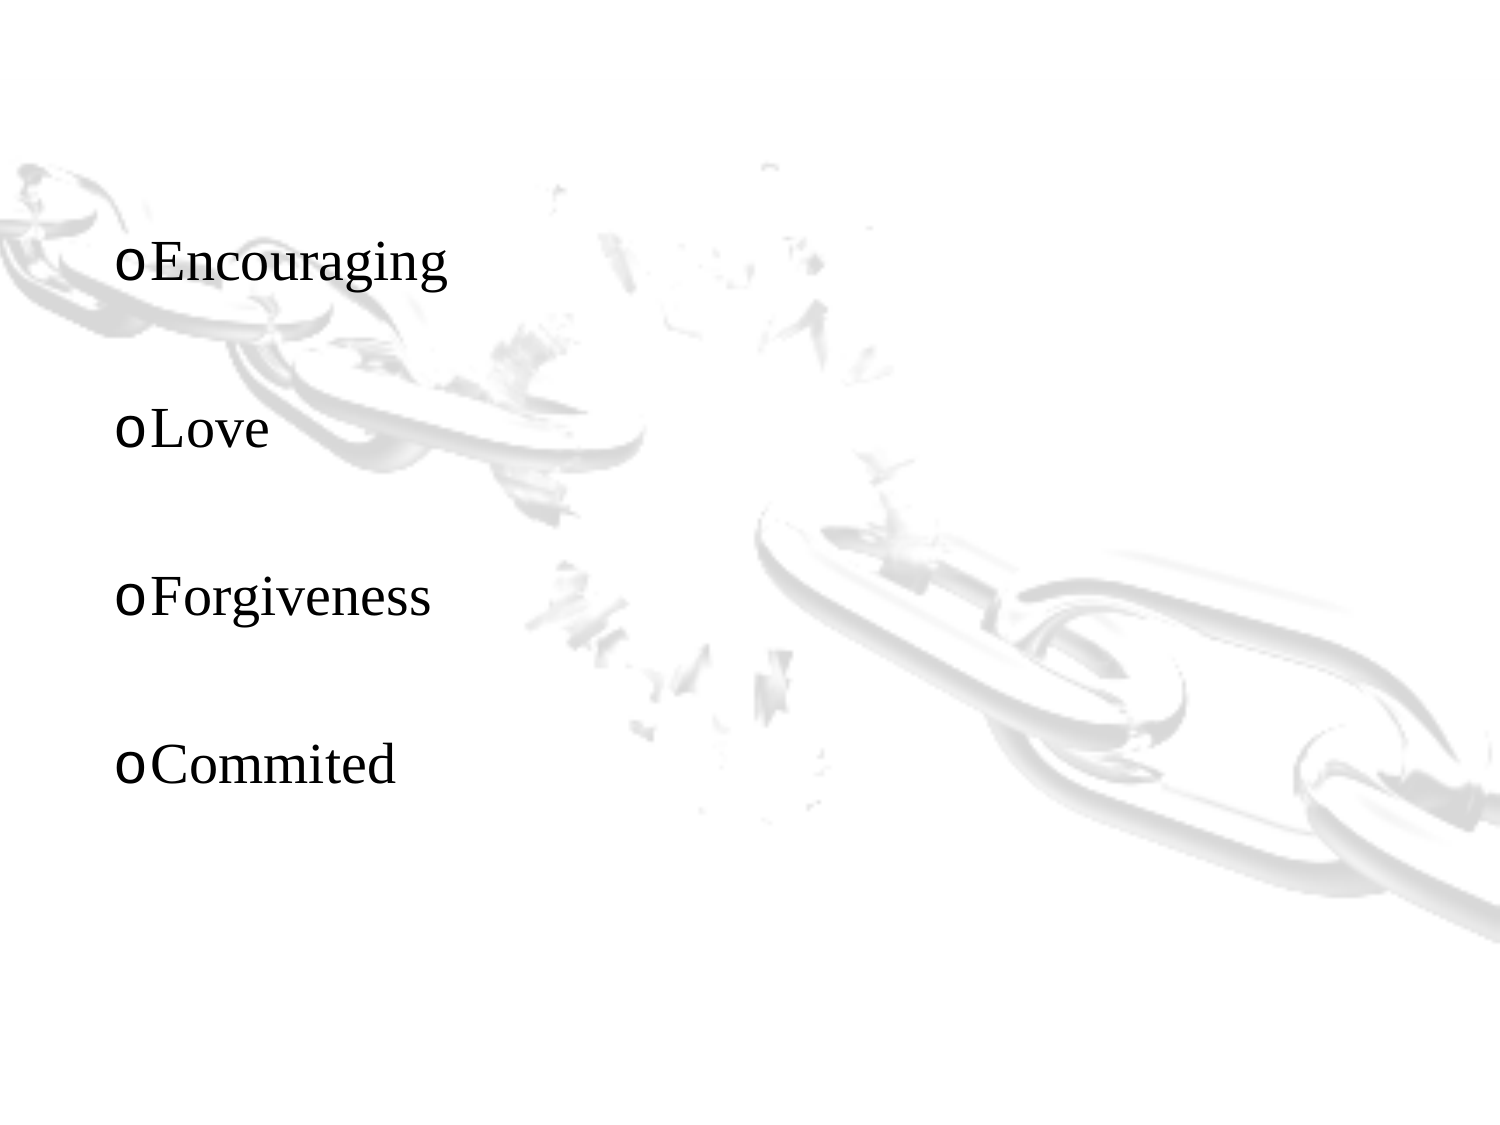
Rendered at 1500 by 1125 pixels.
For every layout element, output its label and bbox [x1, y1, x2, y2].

picture [0, 77, 1500, 1007]
